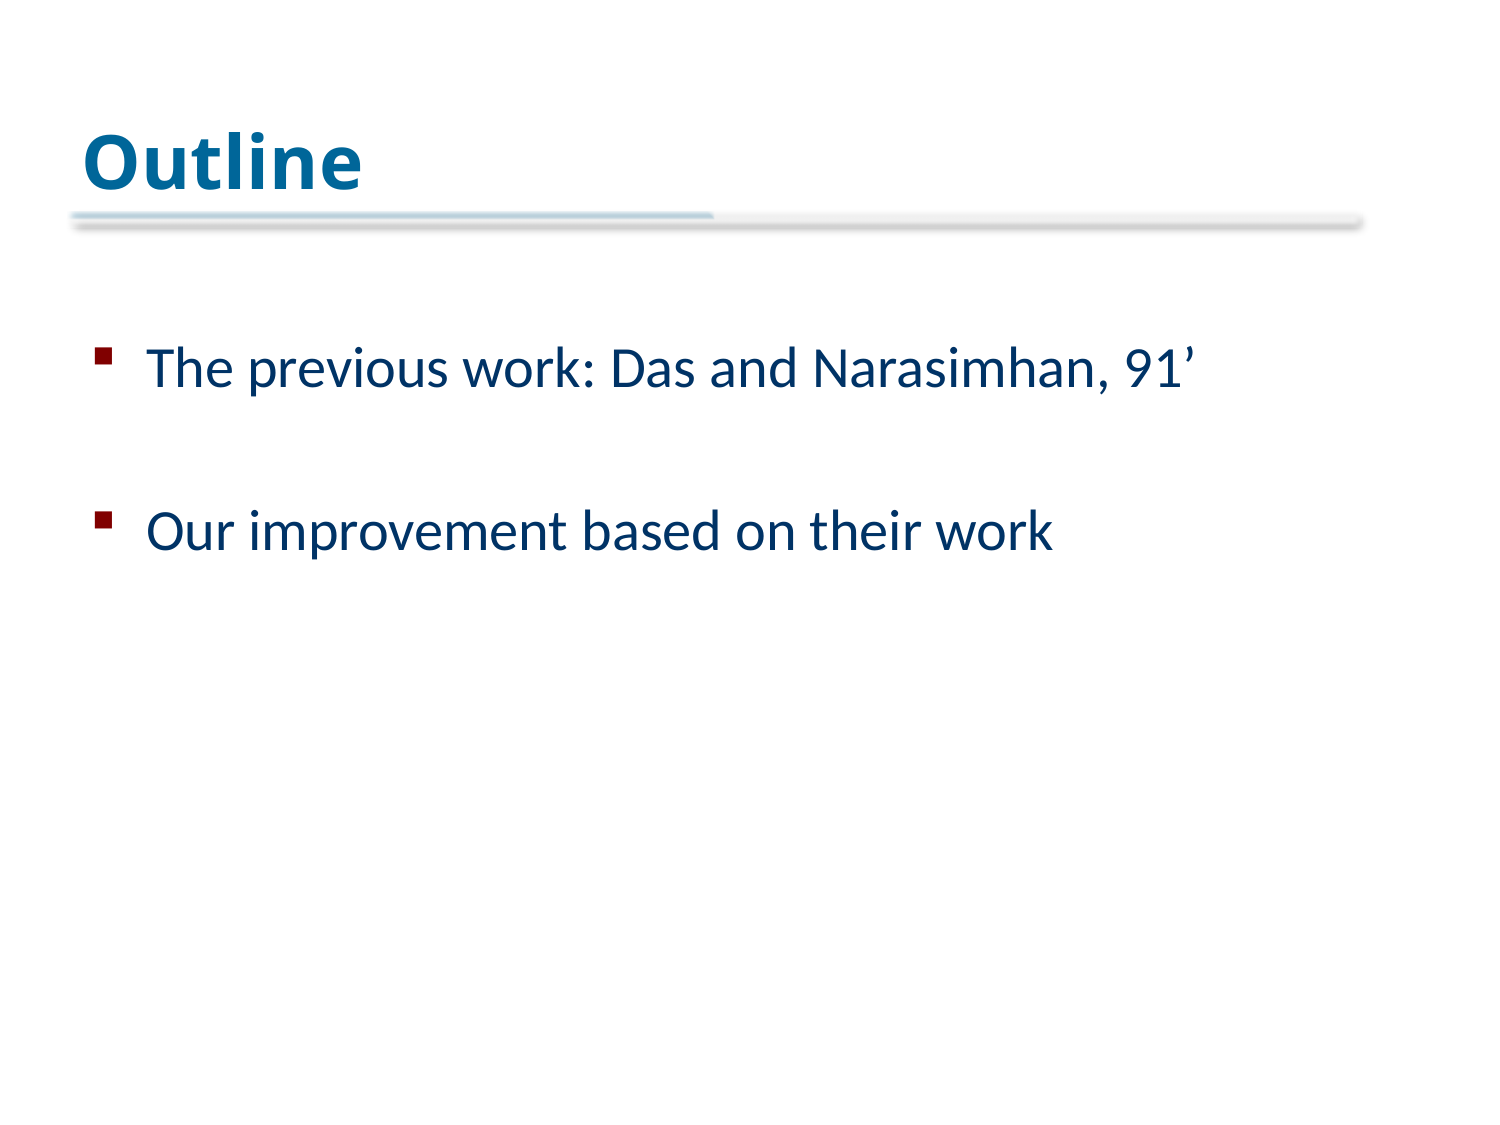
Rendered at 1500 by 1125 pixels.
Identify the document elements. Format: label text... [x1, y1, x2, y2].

title Outline [66, 24, 1342, 213]
list The previous work: Das and Narasimhan, 91’ Our improvement based on their work [74, 239, 1417, 994]
